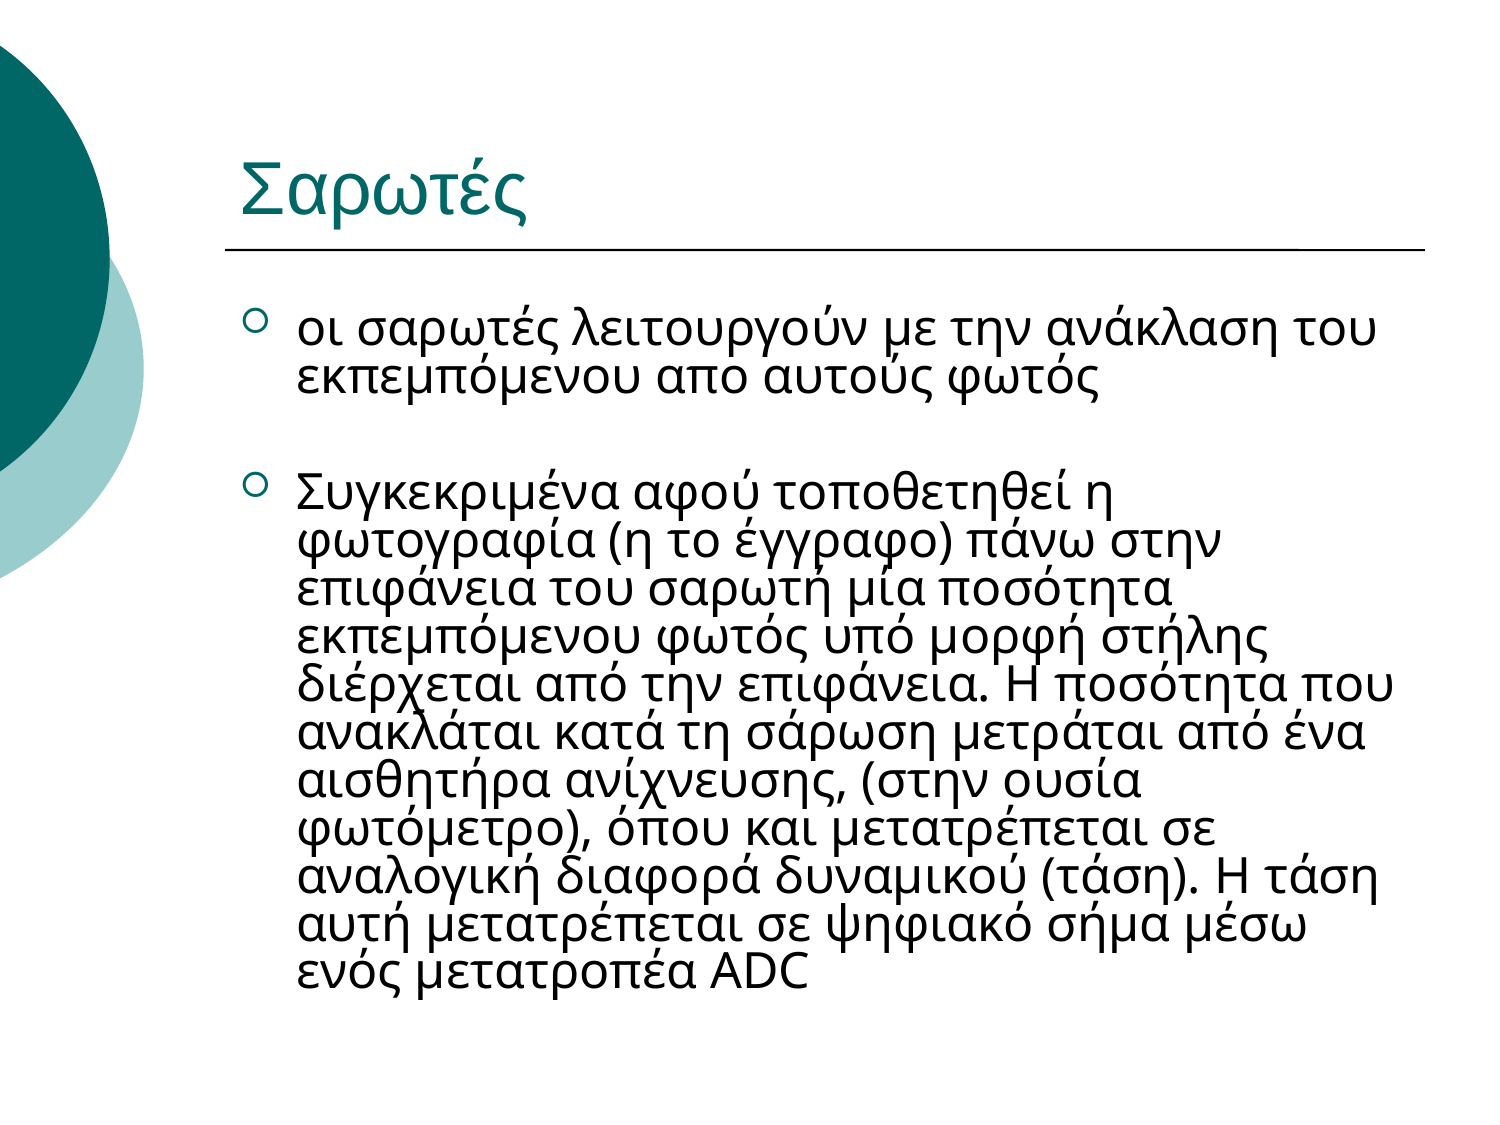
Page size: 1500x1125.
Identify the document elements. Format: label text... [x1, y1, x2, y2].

title Σαρωτές [224, 49, 1425, 237]
list οι σαρωτές λειτουργούν με την ανάκλαση του εκπεμπόμενου απo αυτούς φωτός Συγκεκριμένα αφού τοποθετηθεί η φωτογραφία (η το έγγραφο) πάνω στην επιφάνεια του σαρωτή μία ποσότητα εκπεμπόμενου φωτός υπό μορφή στήλης διέρχεται από την επιφάνεια. Η ποσότητα που ανακλάται κατά τη σάρωση μετράται από ένα αισθητήρα ανίχνευσης, (στην ουσία φωτόμετρο), όπου και μετατρέπεται σε αναλογική διαφορά δυναμικού (τάση). Η τάση αυτή μετατρέπεται σε ψηφιακό σήμα μέσω ενός μετατροπέα ADC [224, 299, 1425, 975]
